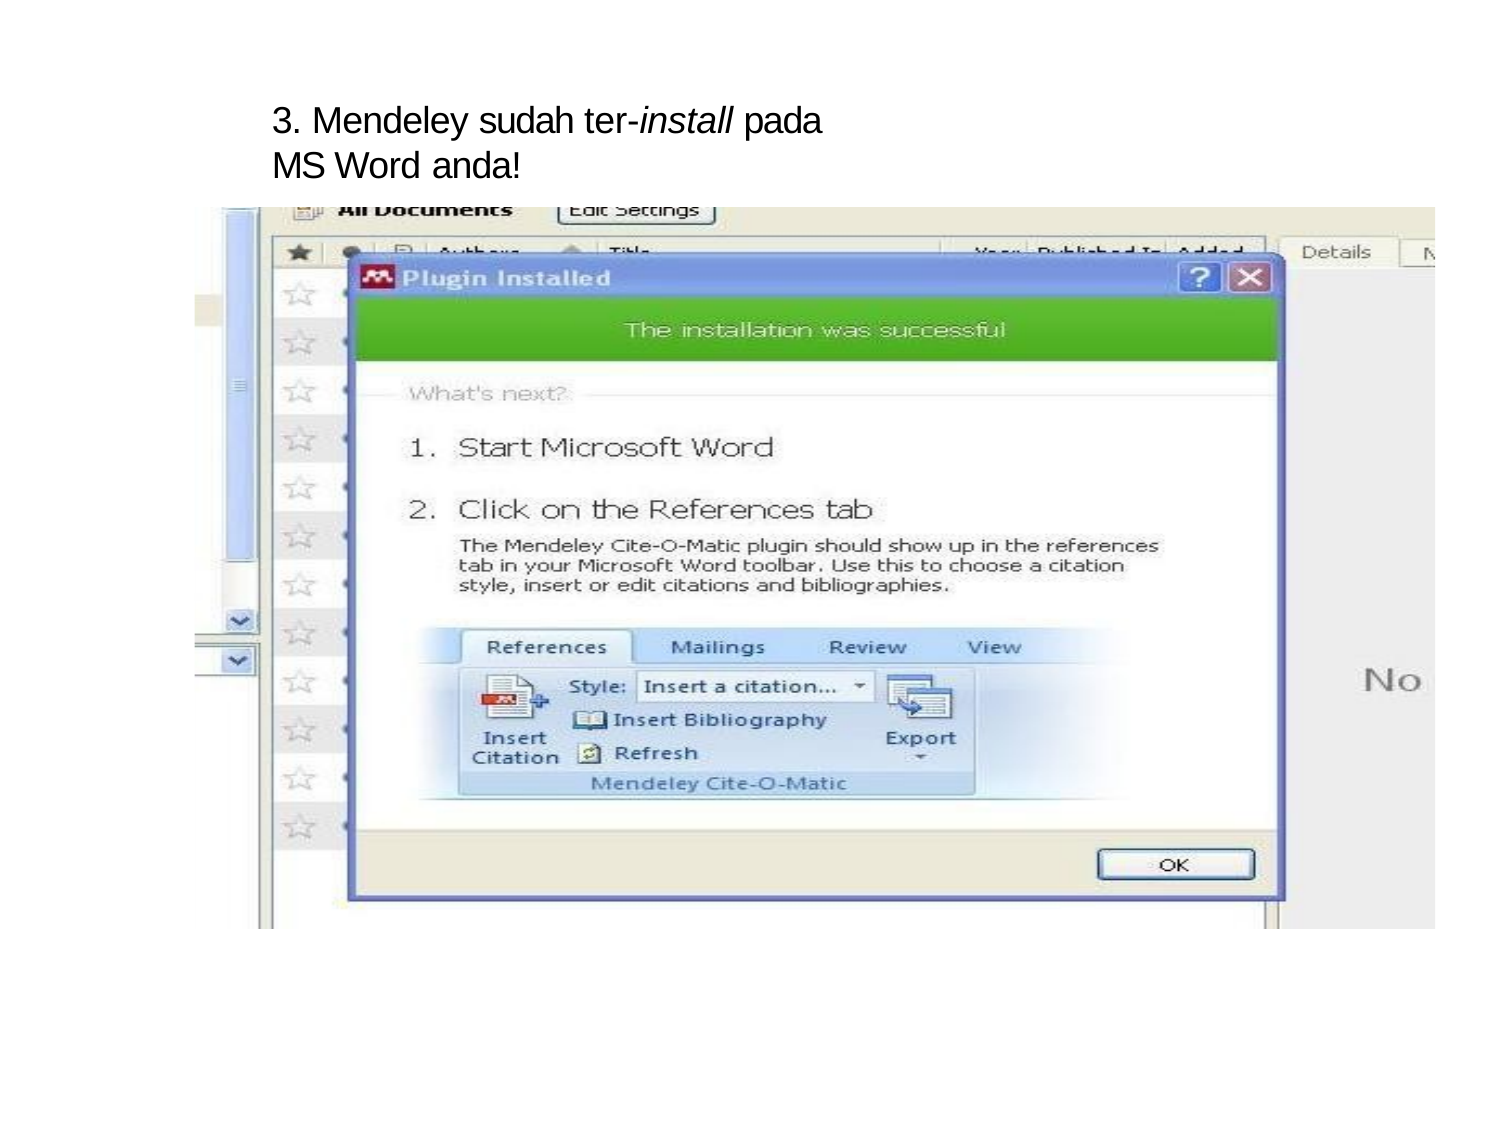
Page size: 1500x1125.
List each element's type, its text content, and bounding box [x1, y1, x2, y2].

text_box 3. Mendeley sudah ter-install pada MS Word anda! [269, 94, 869, 187]
text_box [194, 207, 1436, 929]
